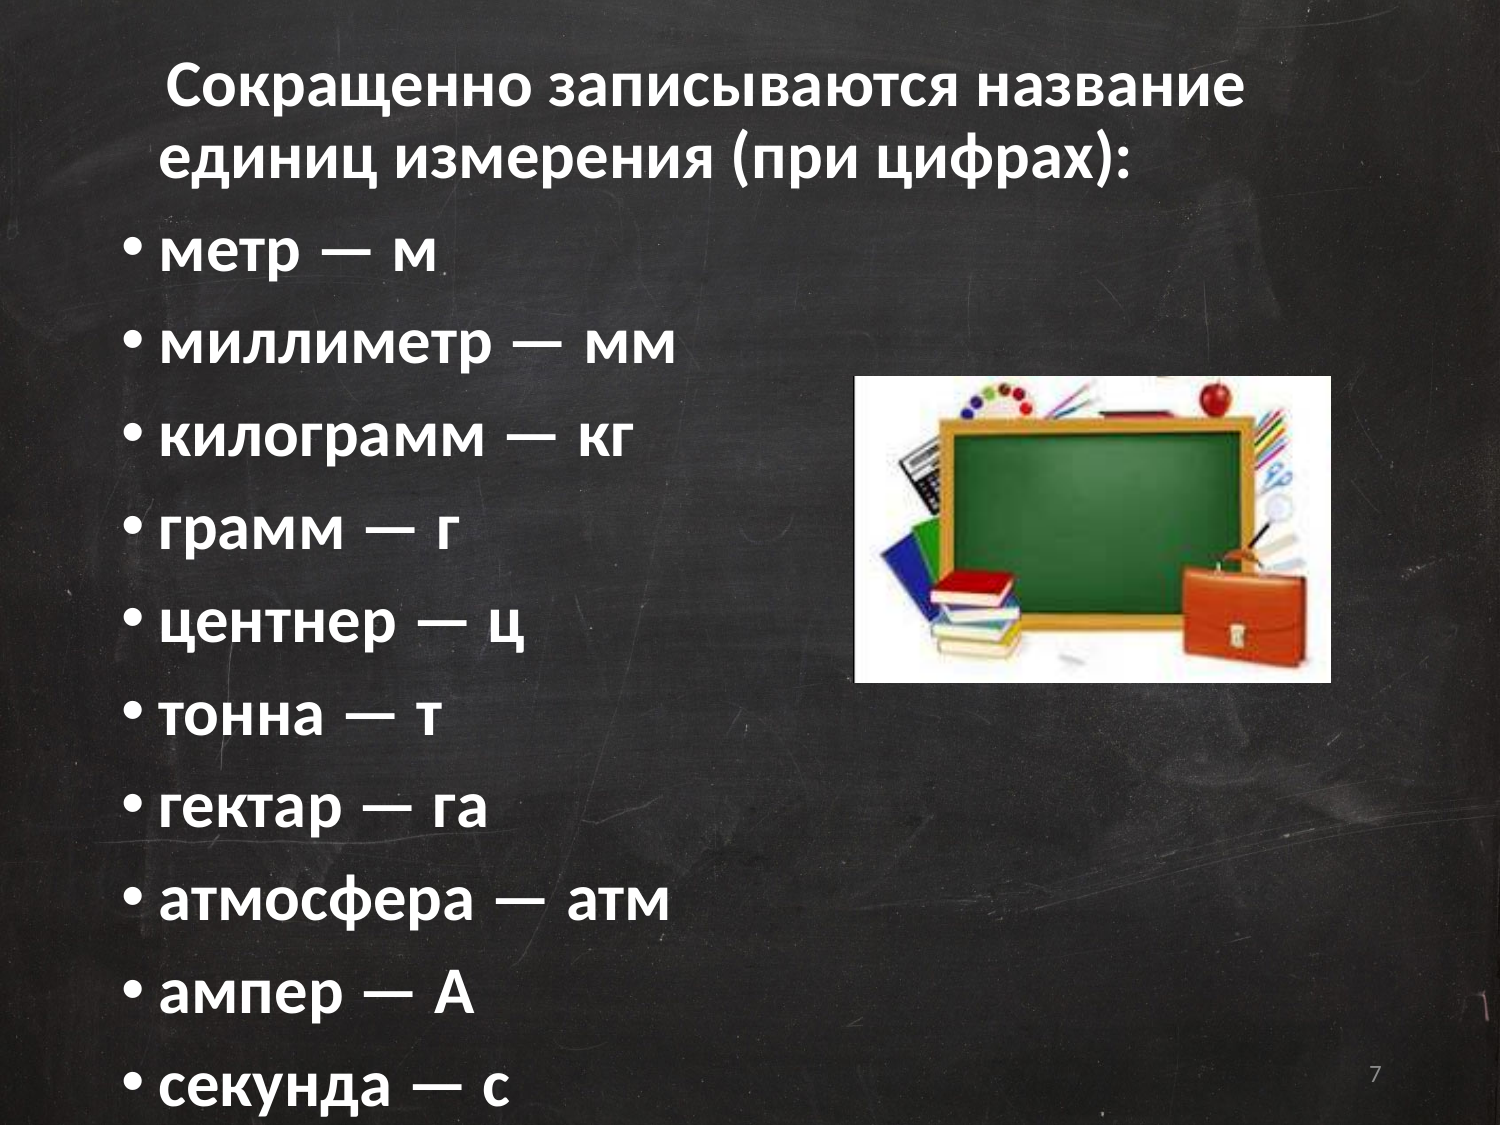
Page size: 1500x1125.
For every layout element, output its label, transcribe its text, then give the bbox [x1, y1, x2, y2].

slide_number 7 [1059, 1042, 1397, 1103]
picture [0, 0, 1500, 1125]
list Сокращенно записываются название единиц измерения (при цифрах): метр — м миллиметр — мм килограмм — кг грамм — г центнер — ц тонна — т гектар — га атмосфера — атм ампер — А секунда — с [106, 41, 1400, 756]
